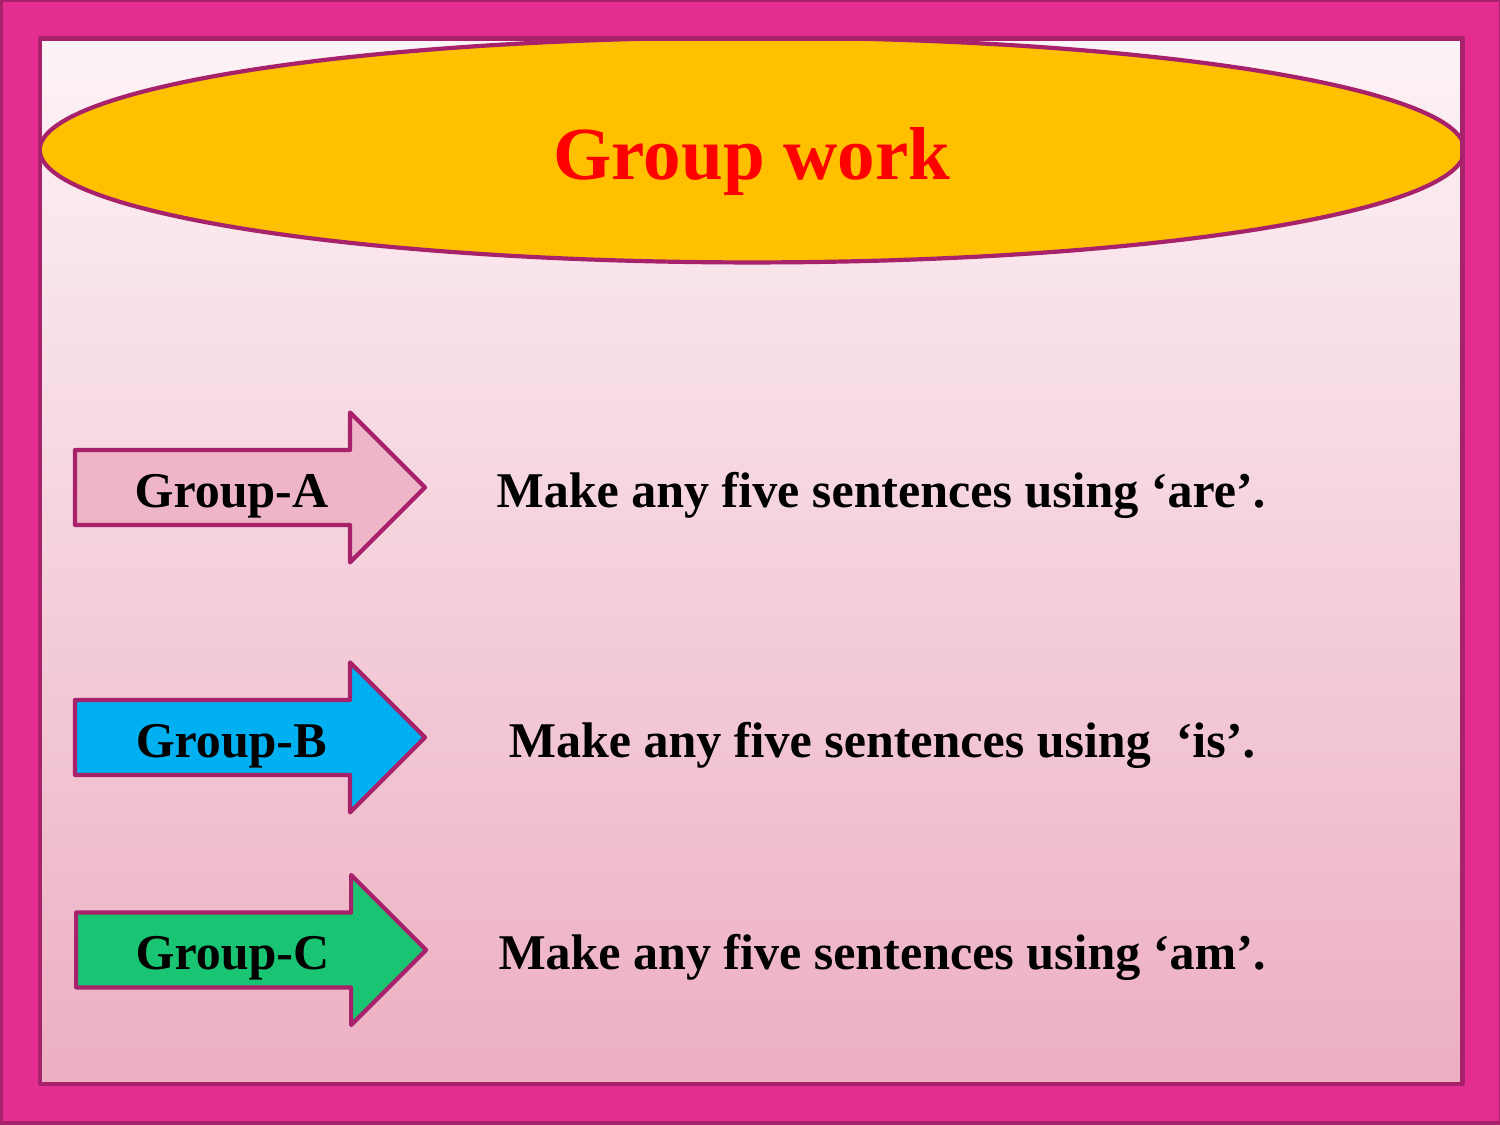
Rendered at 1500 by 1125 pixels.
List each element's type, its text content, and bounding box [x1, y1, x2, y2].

text_box Group work [42, 41, 1460, 265]
text_box Group-B [72, 660, 424, 815]
text_box Group-C [74, 873, 424, 1027]
text_box Group-A [72, 410, 423, 565]
text_box Make any five sentences using ‘am’. [424, 892, 1341, 1008]
text_box Make any five sentences using ‘are’. [423, 429, 1340, 546]
text_box Make any five sentences using ‘is’. [424, 679, 1341, 796]
text_box [0, 0, 1500, 1125]
